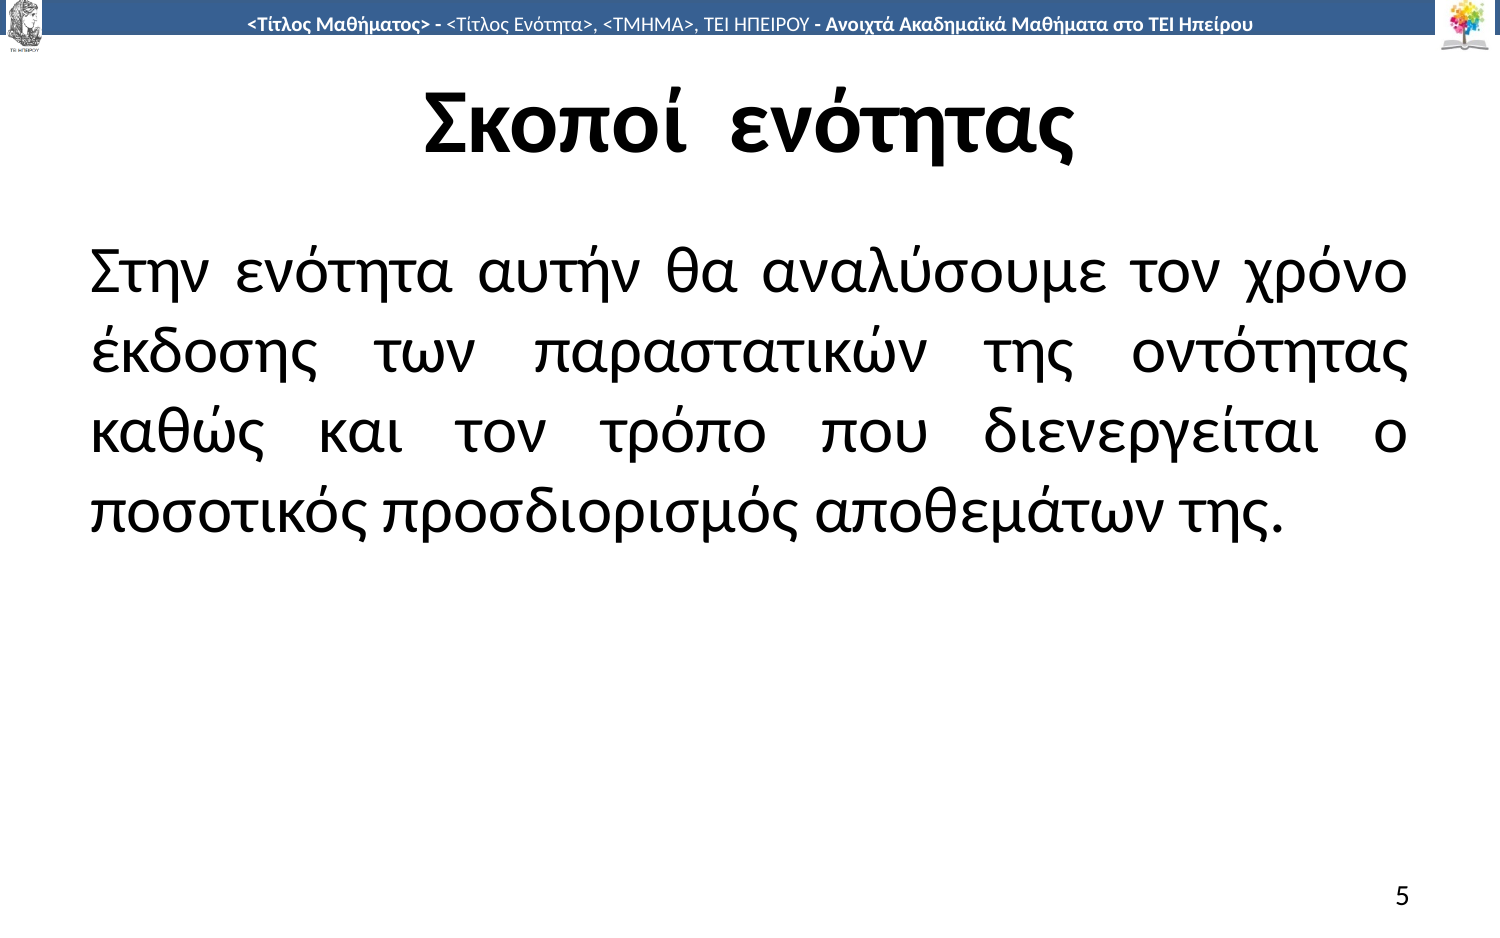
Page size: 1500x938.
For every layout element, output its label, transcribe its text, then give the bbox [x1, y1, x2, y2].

list Στην ενότητα αυτήν θα αναλύσουμε τον χρόνο έκδοσης των παραστατικών της οντότητας καθώς και τον τρόπο που διενεργείται ο ποσοτικός προσδιορισμός αποθεμάτων της. [75, 218, 1425, 838]
title Σκοποί ενότητας [75, 37, 1425, 194]
slide_number 5 [1074, 868, 1425, 919]
picture [6, 0, 42, 54]
picture [1435, 0, 1495, 52]
